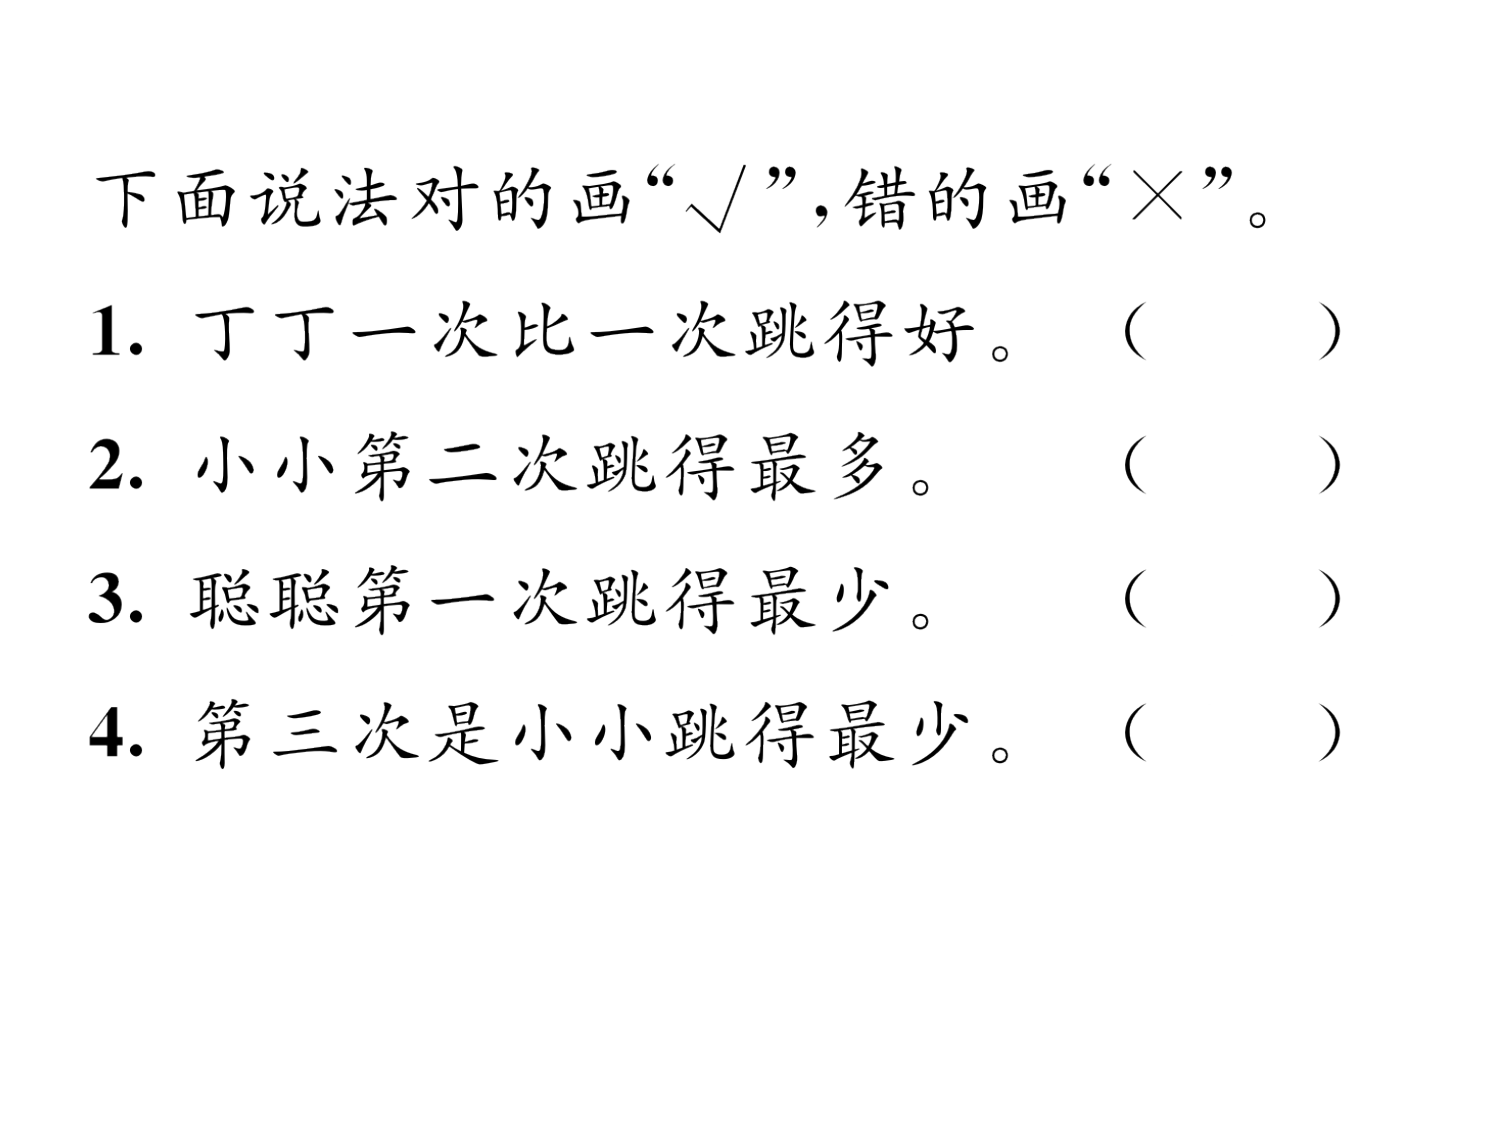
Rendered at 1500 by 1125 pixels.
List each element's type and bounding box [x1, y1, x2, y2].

picture [83, 137, 1500, 807]
